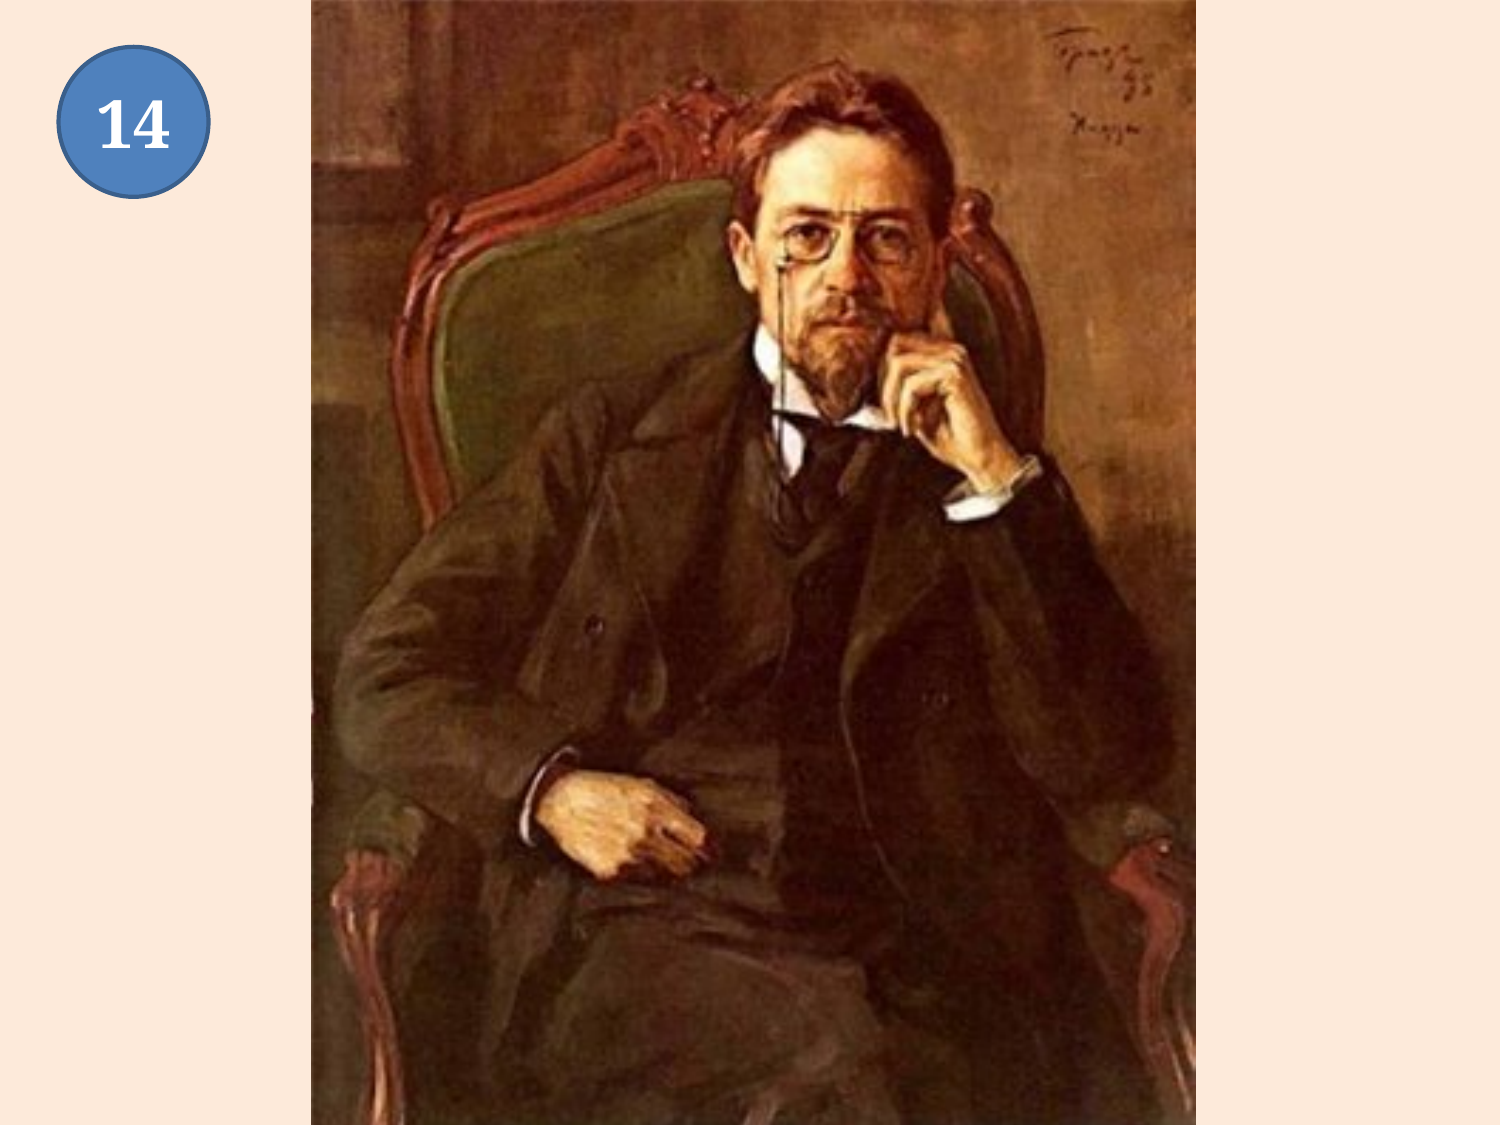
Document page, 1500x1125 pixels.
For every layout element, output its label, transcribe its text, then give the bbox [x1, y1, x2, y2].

picture [310, 0, 1196, 1125]
text_box 14 [56, 44, 211, 199]
